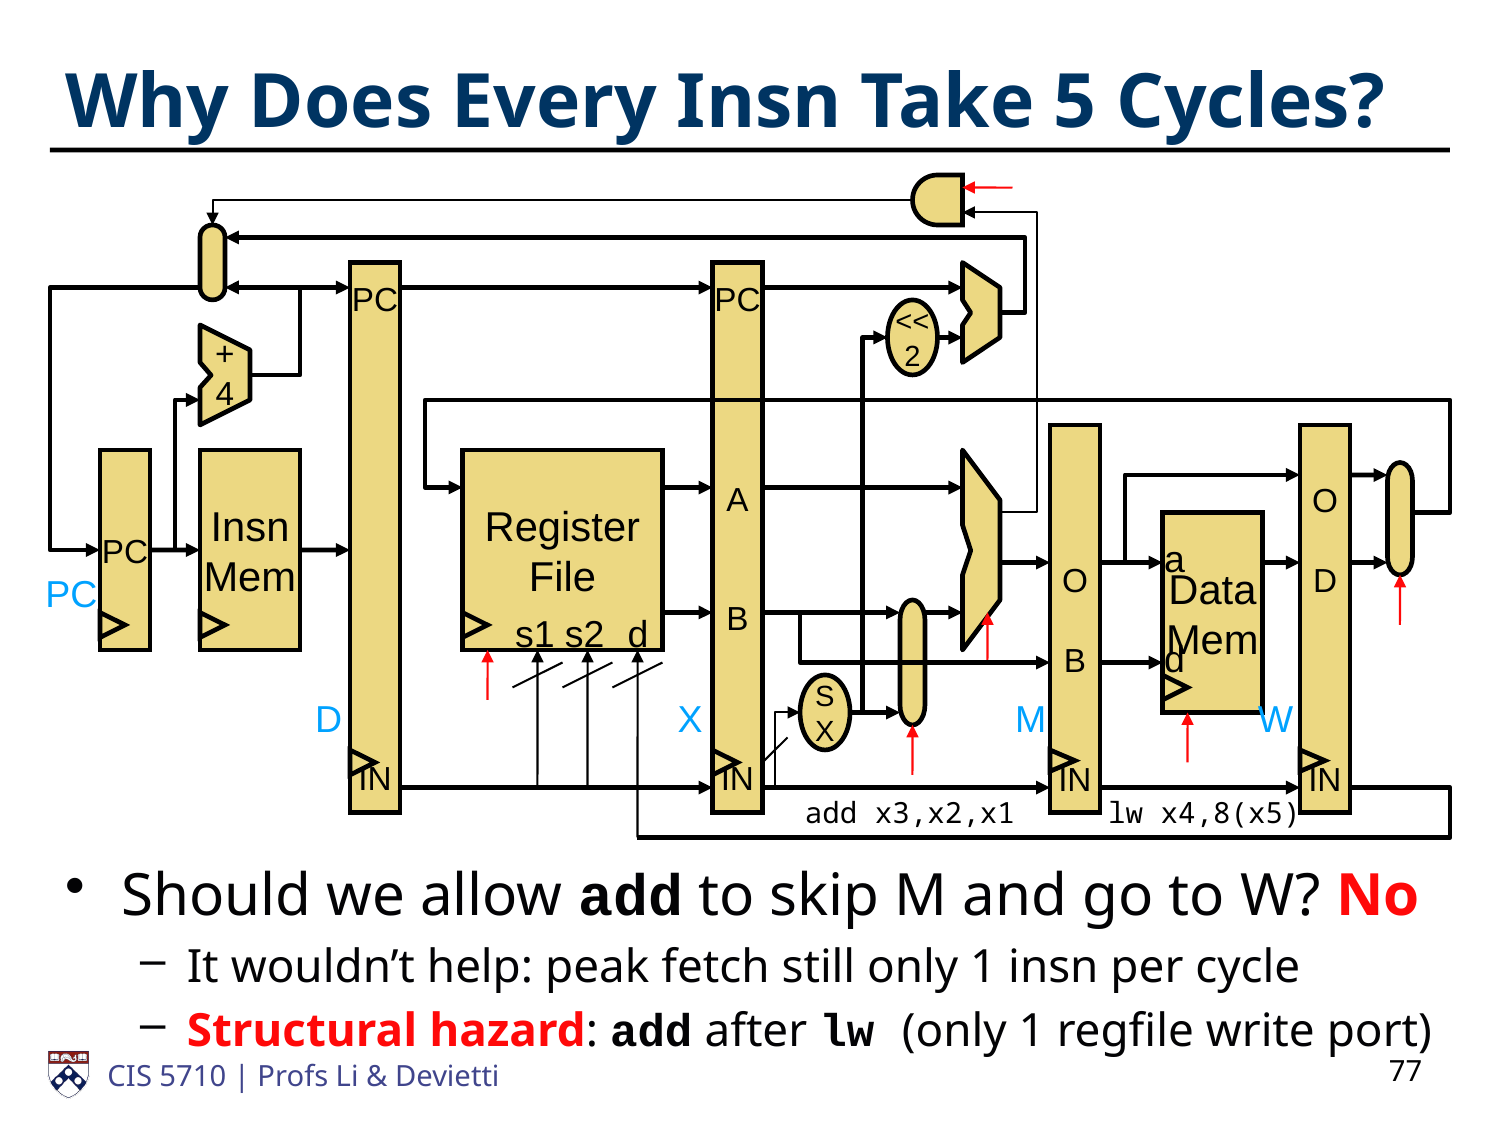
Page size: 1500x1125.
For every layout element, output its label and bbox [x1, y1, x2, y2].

title [49, 37, 1451, 151]
slide_number [1124, 1049, 1438, 1101]
picture [46, 1049, 91, 1100]
list [49, 849, 1451, 1026]
text_box [30, 174, 1451, 838]
